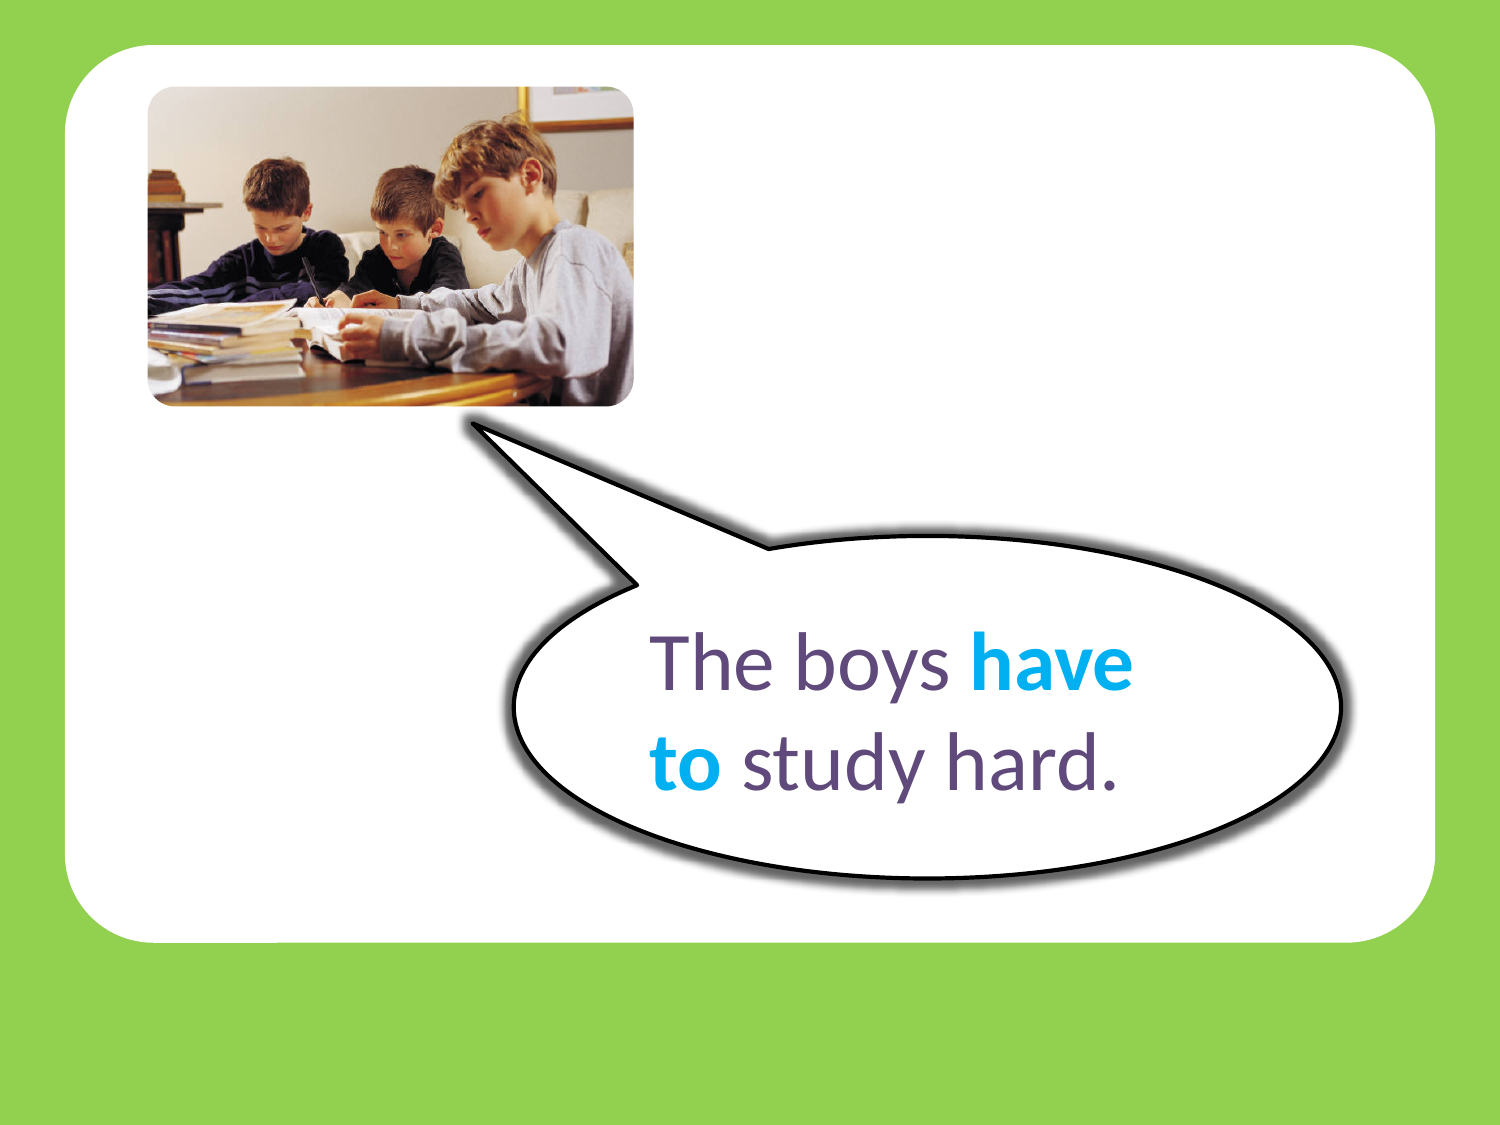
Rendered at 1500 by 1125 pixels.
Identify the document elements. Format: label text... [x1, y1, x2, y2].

picture [147, 86, 634, 407]
text_box The boys have to study hard. [470, 421, 1344, 881]
text_box [62, 42, 1438, 945]
